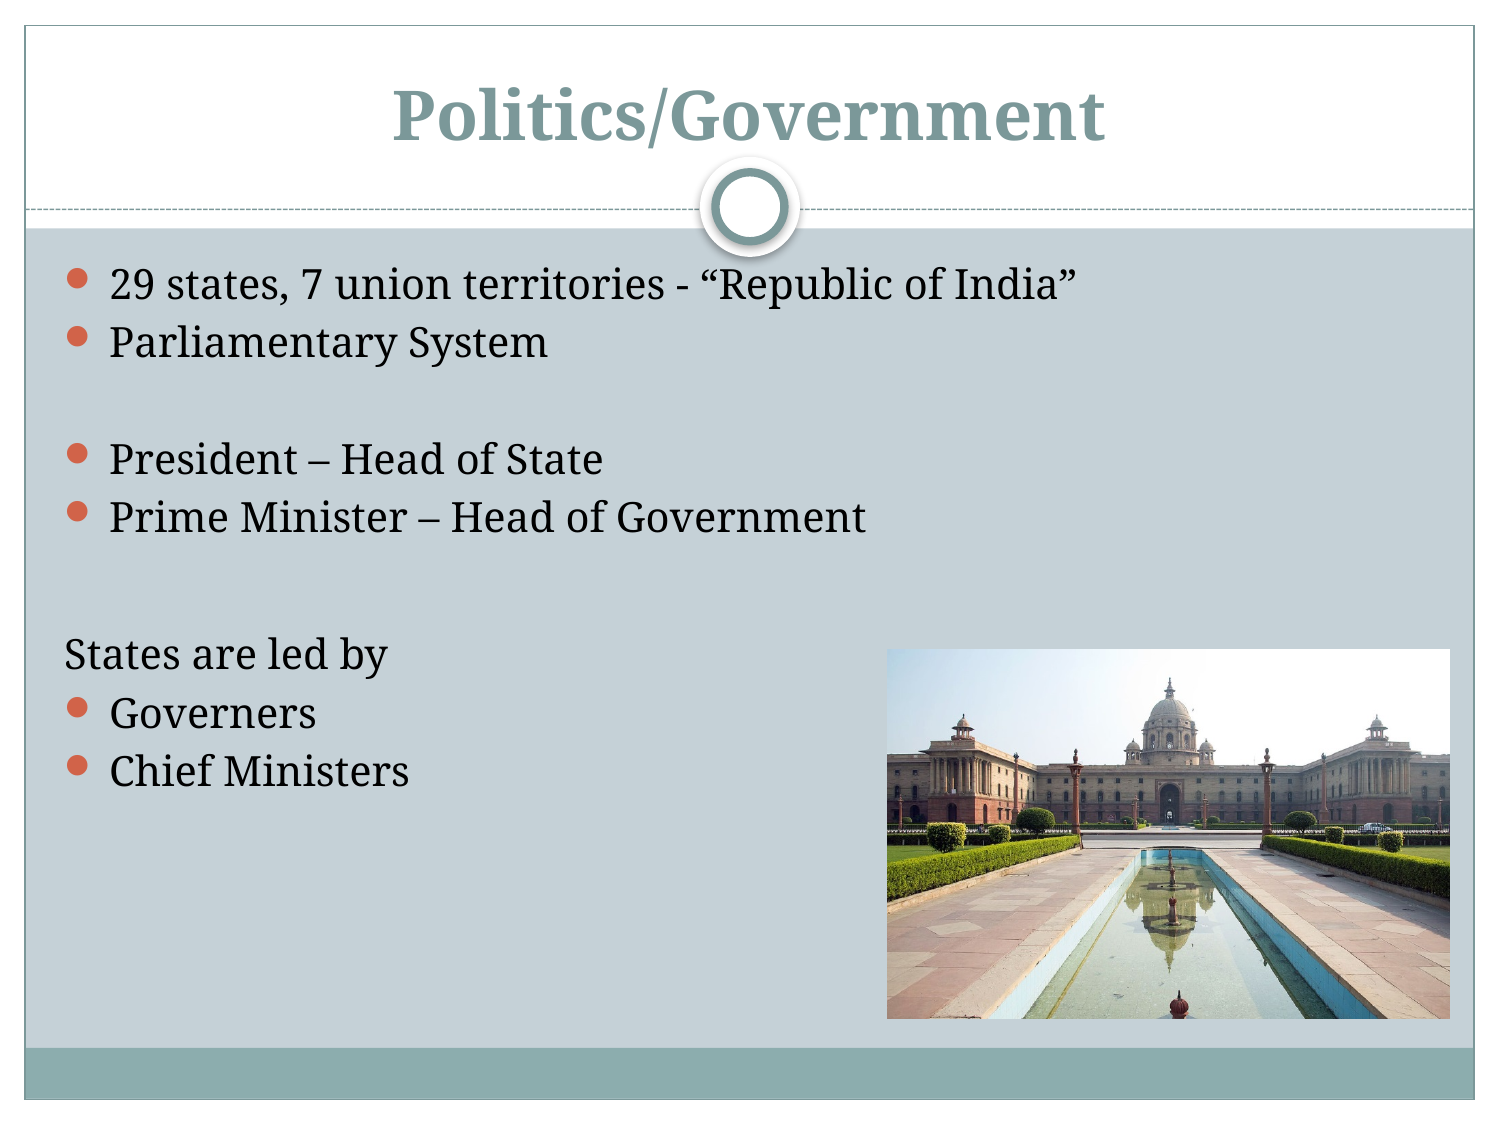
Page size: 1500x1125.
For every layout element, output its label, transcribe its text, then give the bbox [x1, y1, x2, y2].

title Politics/Government [49, 37, 1450, 162]
list 29 states, 7 union territories - “Republic of India” Parliamentary System President – Head of State Prime Minister – Head of Government States are led by Governers Chief Ministers [49, 250, 1445, 1001]
picture [887, 649, 1451, 1019]
